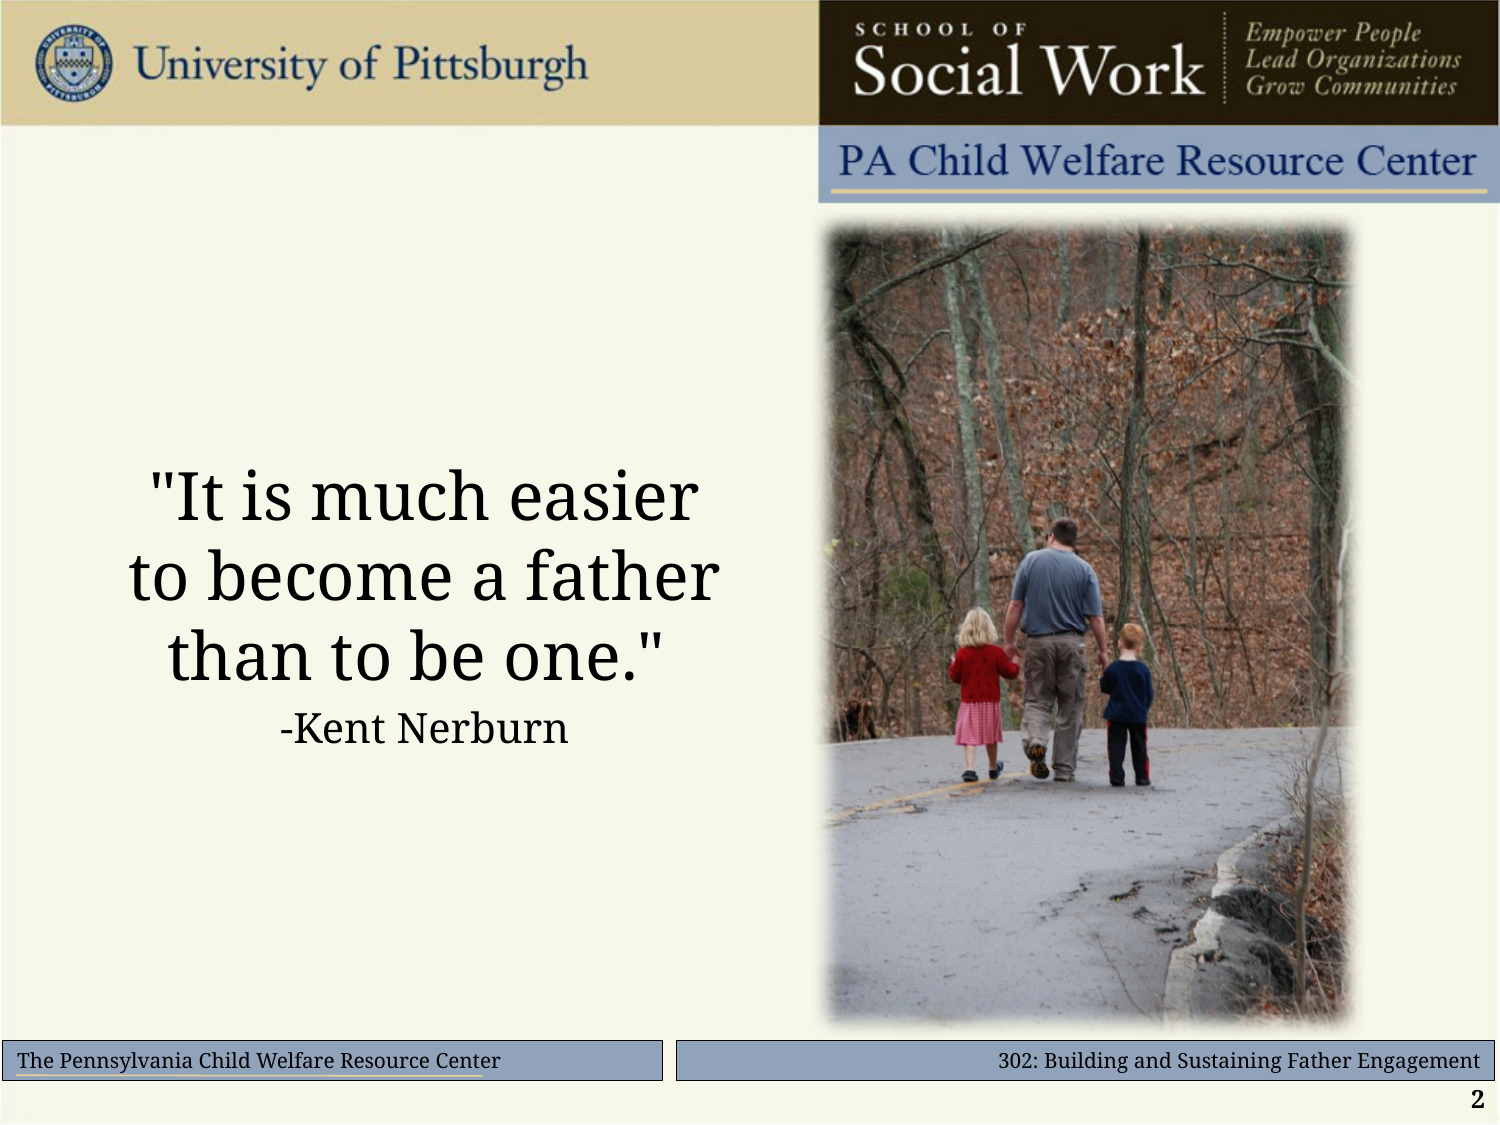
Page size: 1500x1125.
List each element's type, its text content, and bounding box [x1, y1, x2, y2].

slide_number 2 [1332, 1085, 1500, 1117]
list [809, 208, 1366, 1039]
list "It is much easier to become a father than to be one." -Kent Nerburn [112, 259, 738, 1038]
picture [0, 0, 1500, 1125]
